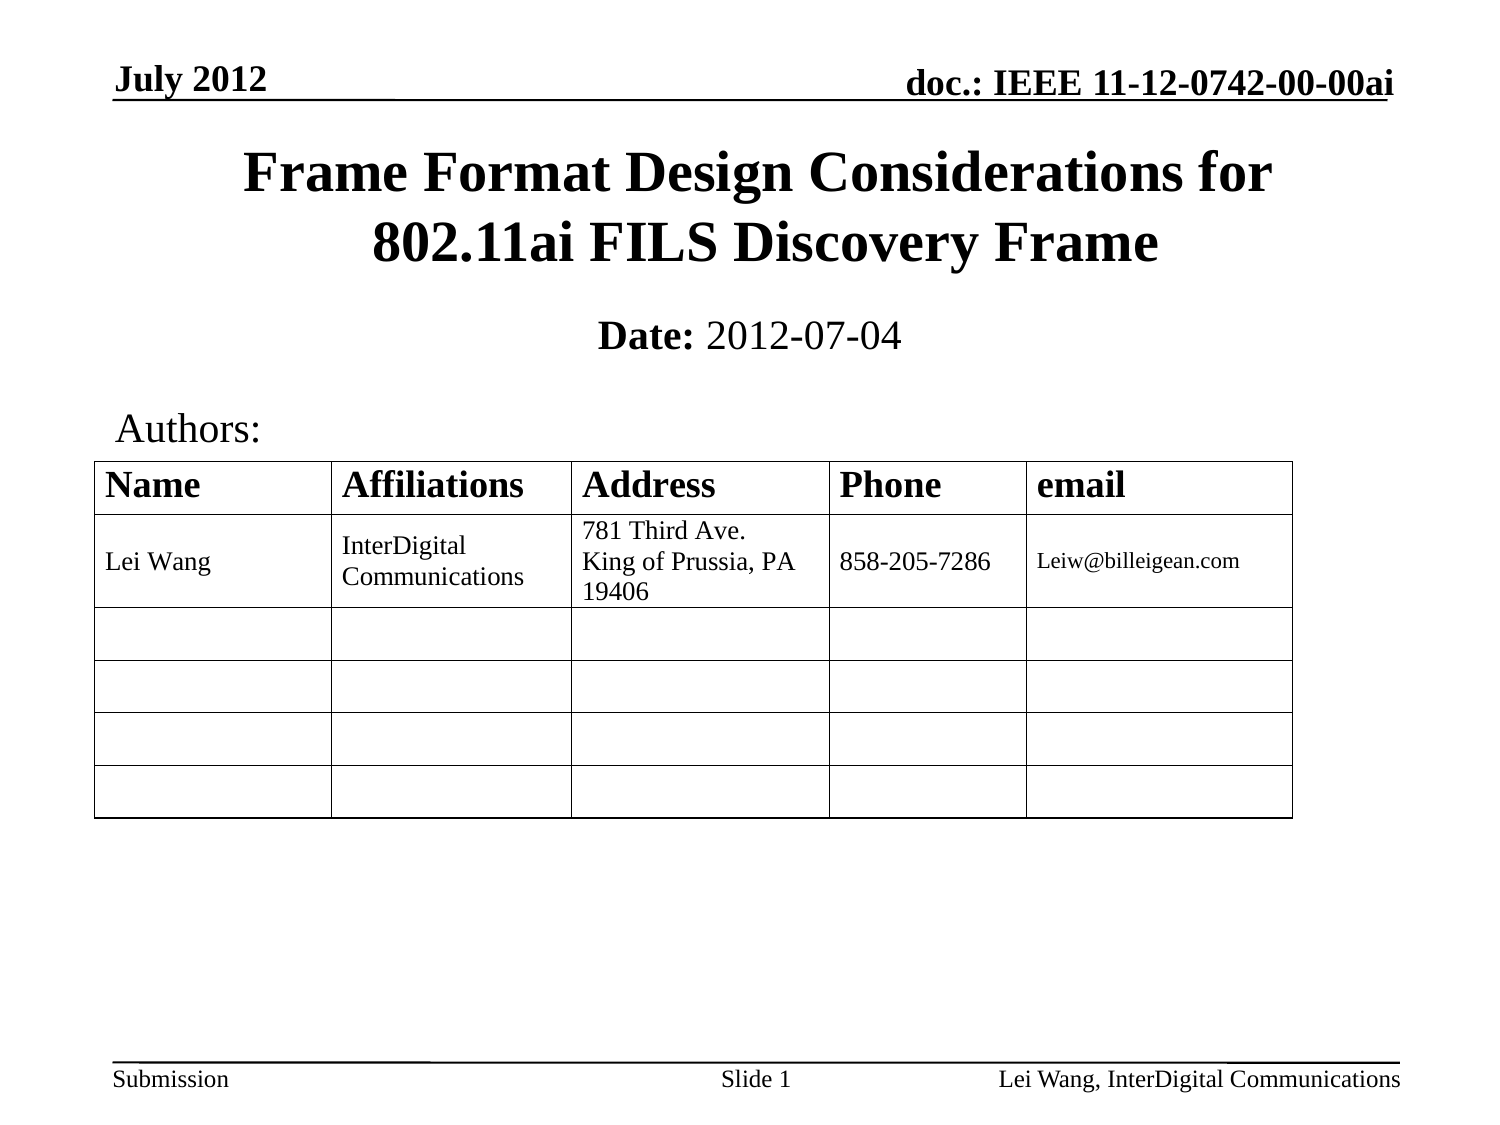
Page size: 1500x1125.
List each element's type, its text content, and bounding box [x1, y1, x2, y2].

footer Lei Wang, InterDigital Communications [902, 1061, 1402, 1093]
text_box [80, 461, 1380, 894]
list Date: 2012-07-04 [112, 299, 1388, 366]
title Frame Format Design Considerations for 802.11ai FILS Discovery Frame [99, 124, 1432, 282]
slide_number Slide 1 [712, 1061, 800, 1123]
text_box Authors: [99, 393, 338, 457]
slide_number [114, 54, 493, 100]
